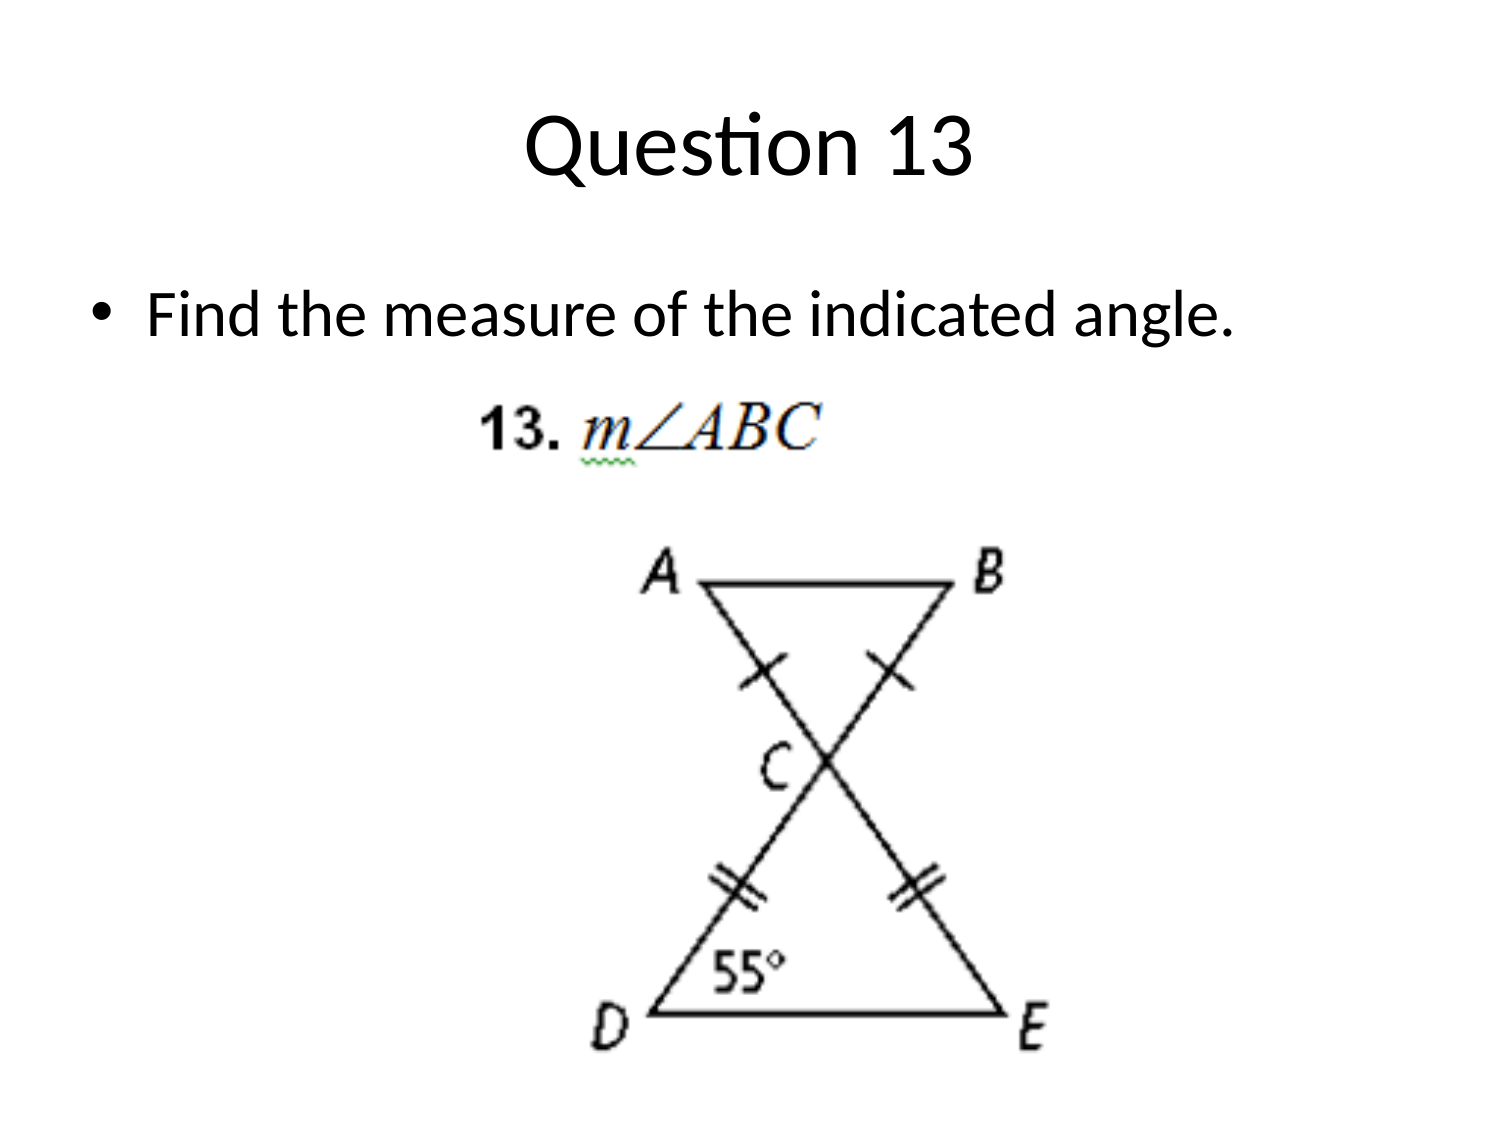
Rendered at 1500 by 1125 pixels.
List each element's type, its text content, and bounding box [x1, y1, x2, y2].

title Question 13 [75, 45, 1425, 233]
picture [462, 368, 1151, 1098]
list Find the measure of the indicated angle. [75, 262, 1425, 1005]
